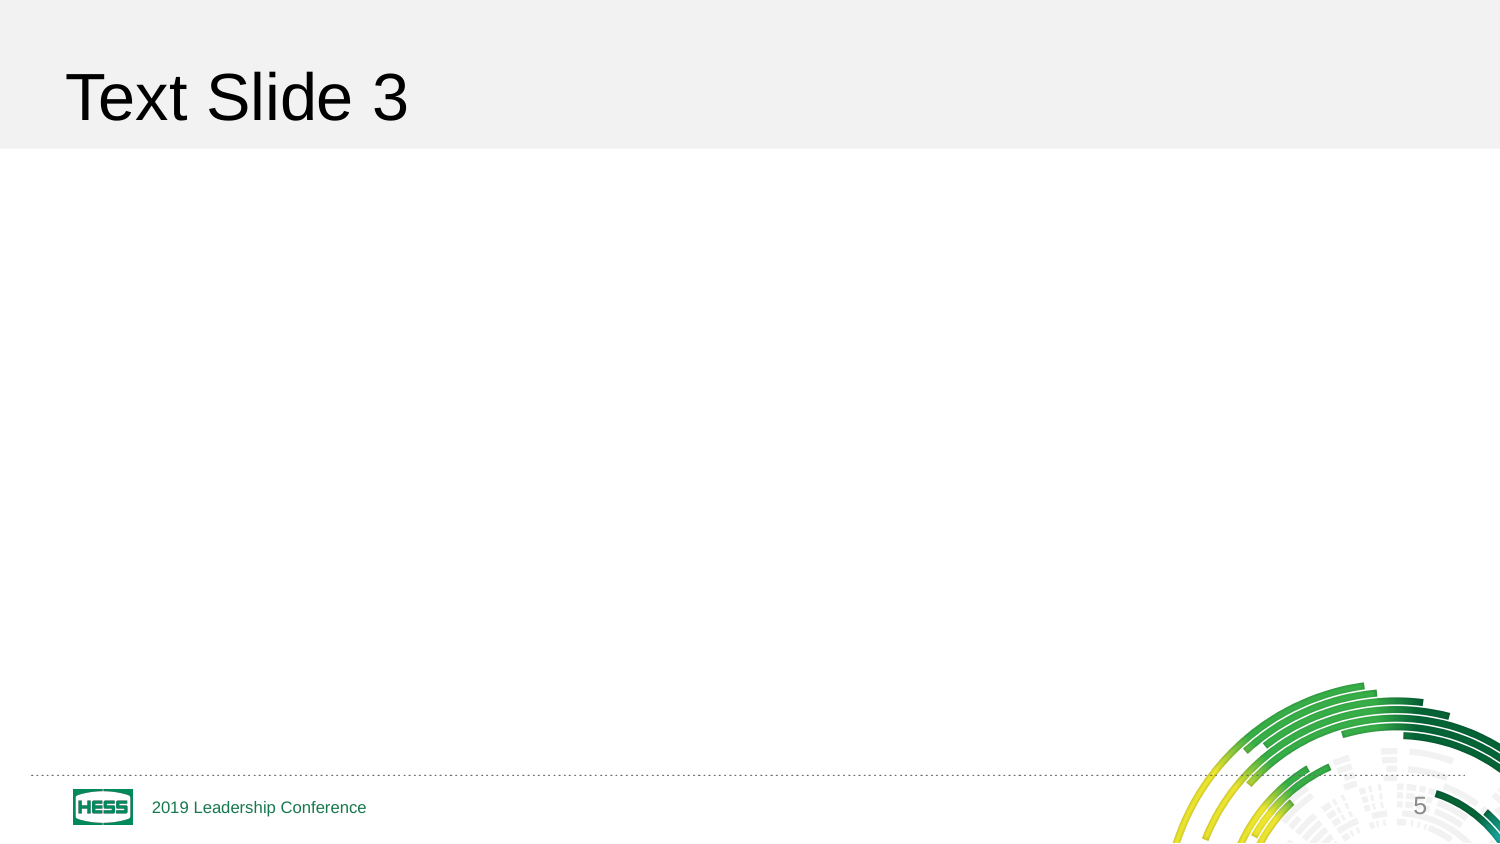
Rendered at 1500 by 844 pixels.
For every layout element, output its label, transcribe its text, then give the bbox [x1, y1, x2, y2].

title Text Slide 3 [65, 51, 1443, 146]
slide_number 5 [1104, 782, 1443, 828]
picture [31, 667, 1500, 843]
picture [73, 789, 133, 825]
